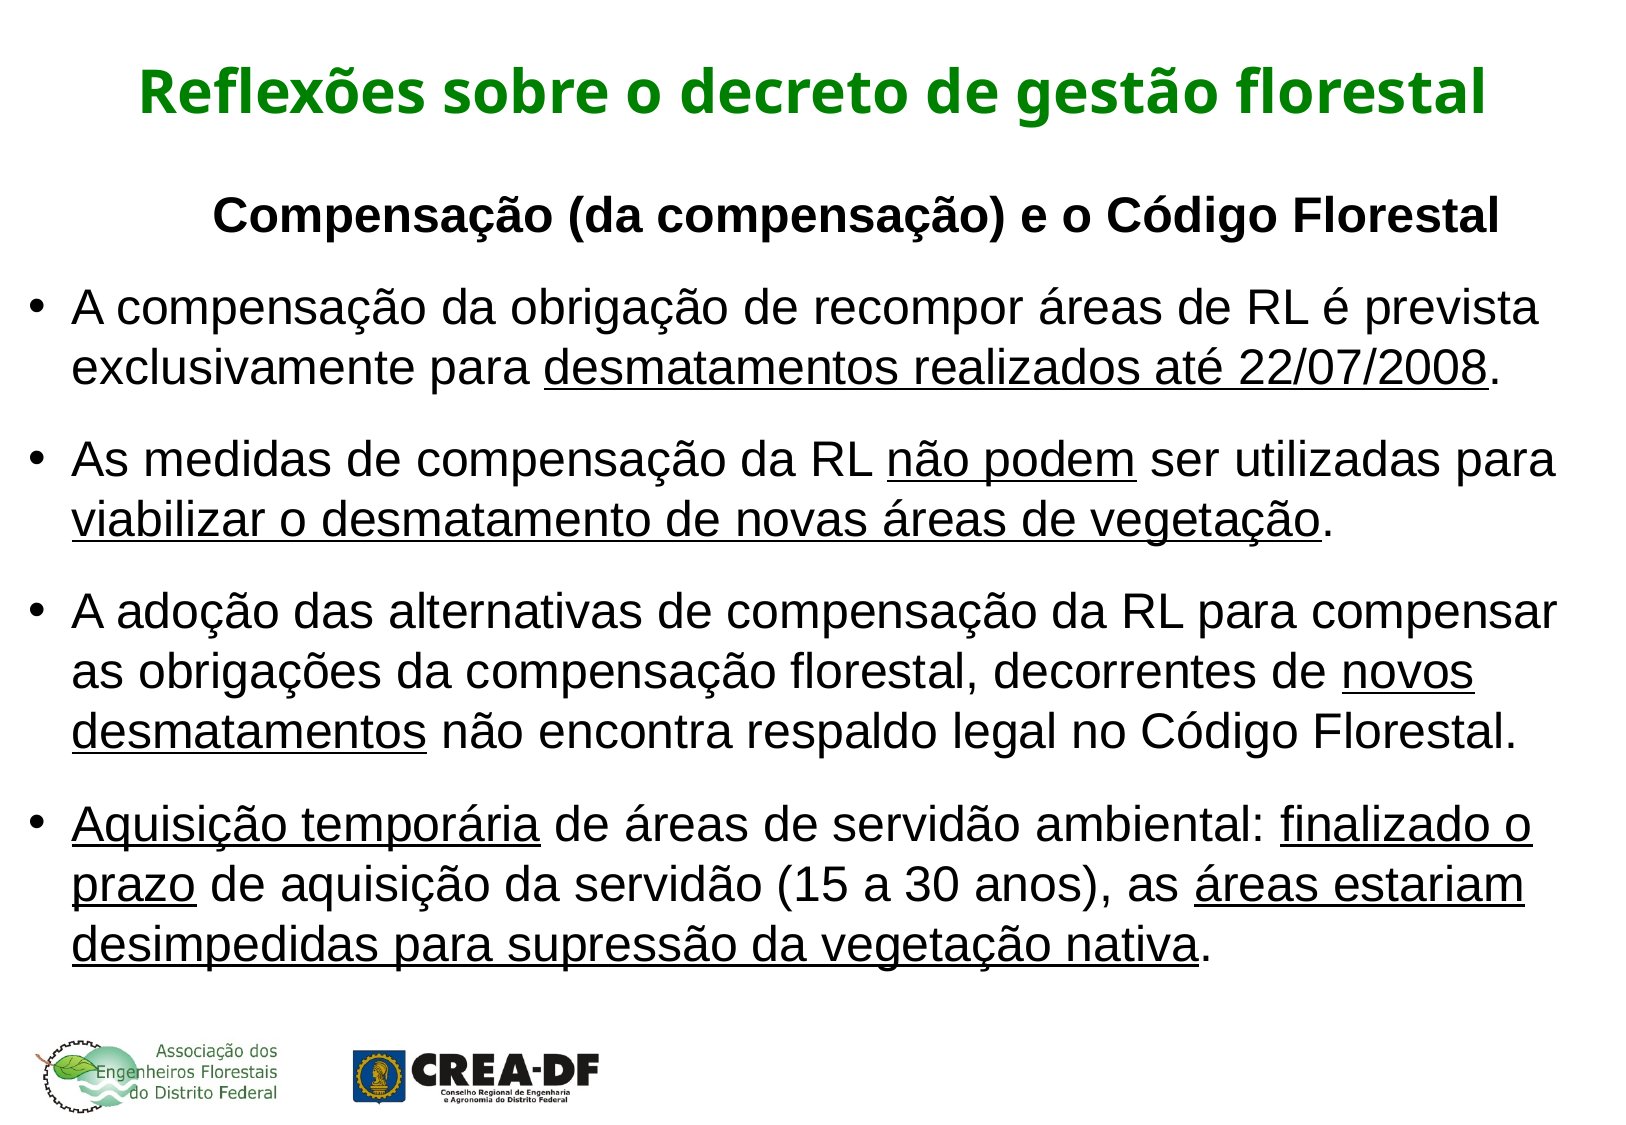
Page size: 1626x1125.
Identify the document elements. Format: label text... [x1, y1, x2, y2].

picture [32, 1037, 282, 1115]
picture [351, 1046, 600, 1106]
text_box Reflexões sobre o decreto de gestão florestal [0, 37, 1625, 143]
text_box Compensação (da compensação) e o Código Florestal A compensação da obrigação de recompor áreas de RL é prevista exclusivamente para desmatamentos realizados até 22/07/2008. As medidas de compensação da RL não podem ser utilizadas para viabilizar o desmatamento de novas áreas de vegetação. A adoção das alternativas de compensação da RL para compensar as obrigações da compensação florestal, decorrentes de novos desmatamentos não encontra respaldo legal no Código Florestal. Aquisição temporária de áreas de servidão ambiental: finalizado o prazo de aquisição da servidão (15 a 30 anos), as áreas estariam desimpedidas para supressão da vegetação nativa. [0, 160, 1593, 1000]
